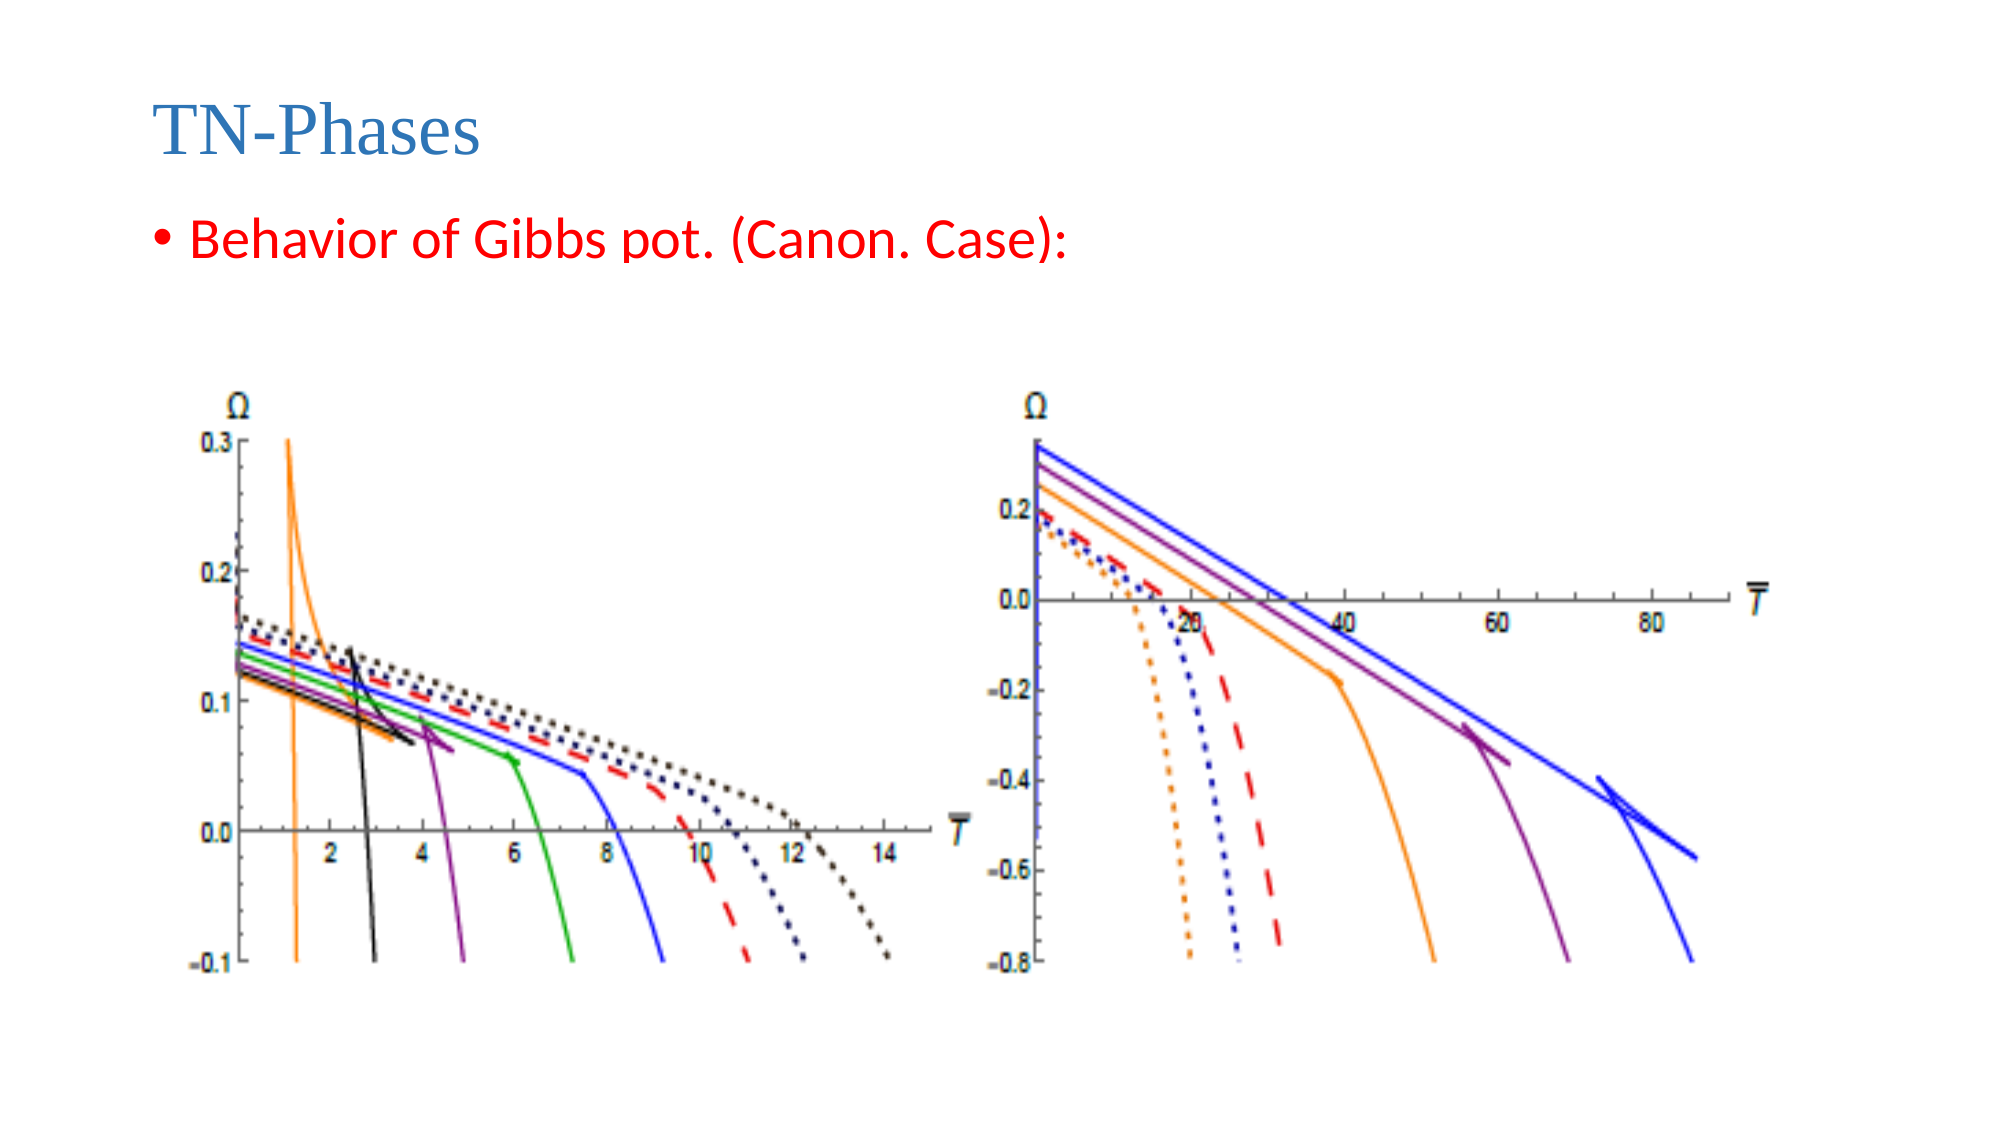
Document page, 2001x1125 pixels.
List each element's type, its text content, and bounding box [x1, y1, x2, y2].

list Behavior of Gibbs pot. (Canon. Case): [137, 201, 1863, 1014]
title TN-Phases [137, 59, 1863, 201]
picture [137, 263, 1828, 1014]
